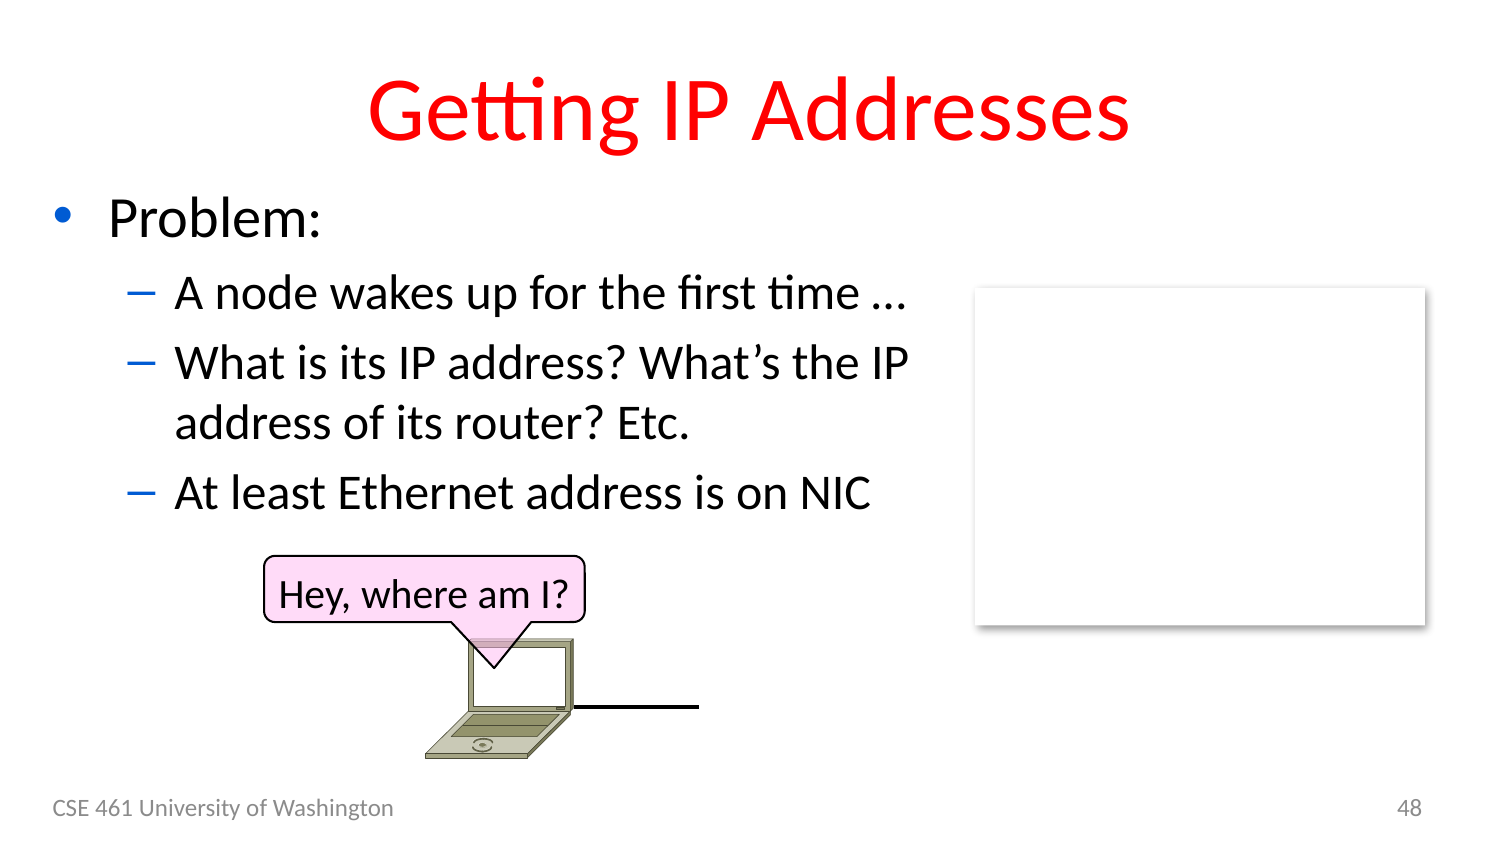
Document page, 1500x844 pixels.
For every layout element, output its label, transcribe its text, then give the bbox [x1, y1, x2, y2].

footer CSE 461 University of Washington [37, 784, 513, 830]
slide_number 48 [1087, 784, 1438, 830]
title Getting IP Addresses [37, 33, 1463, 175]
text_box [263, 555, 699, 760]
list Problem: A node wakes up for the first time … What is its IP address? What’s the IP address of its router? Etc. At least Ethernet address is on NIC [37, 171, 975, 760]
